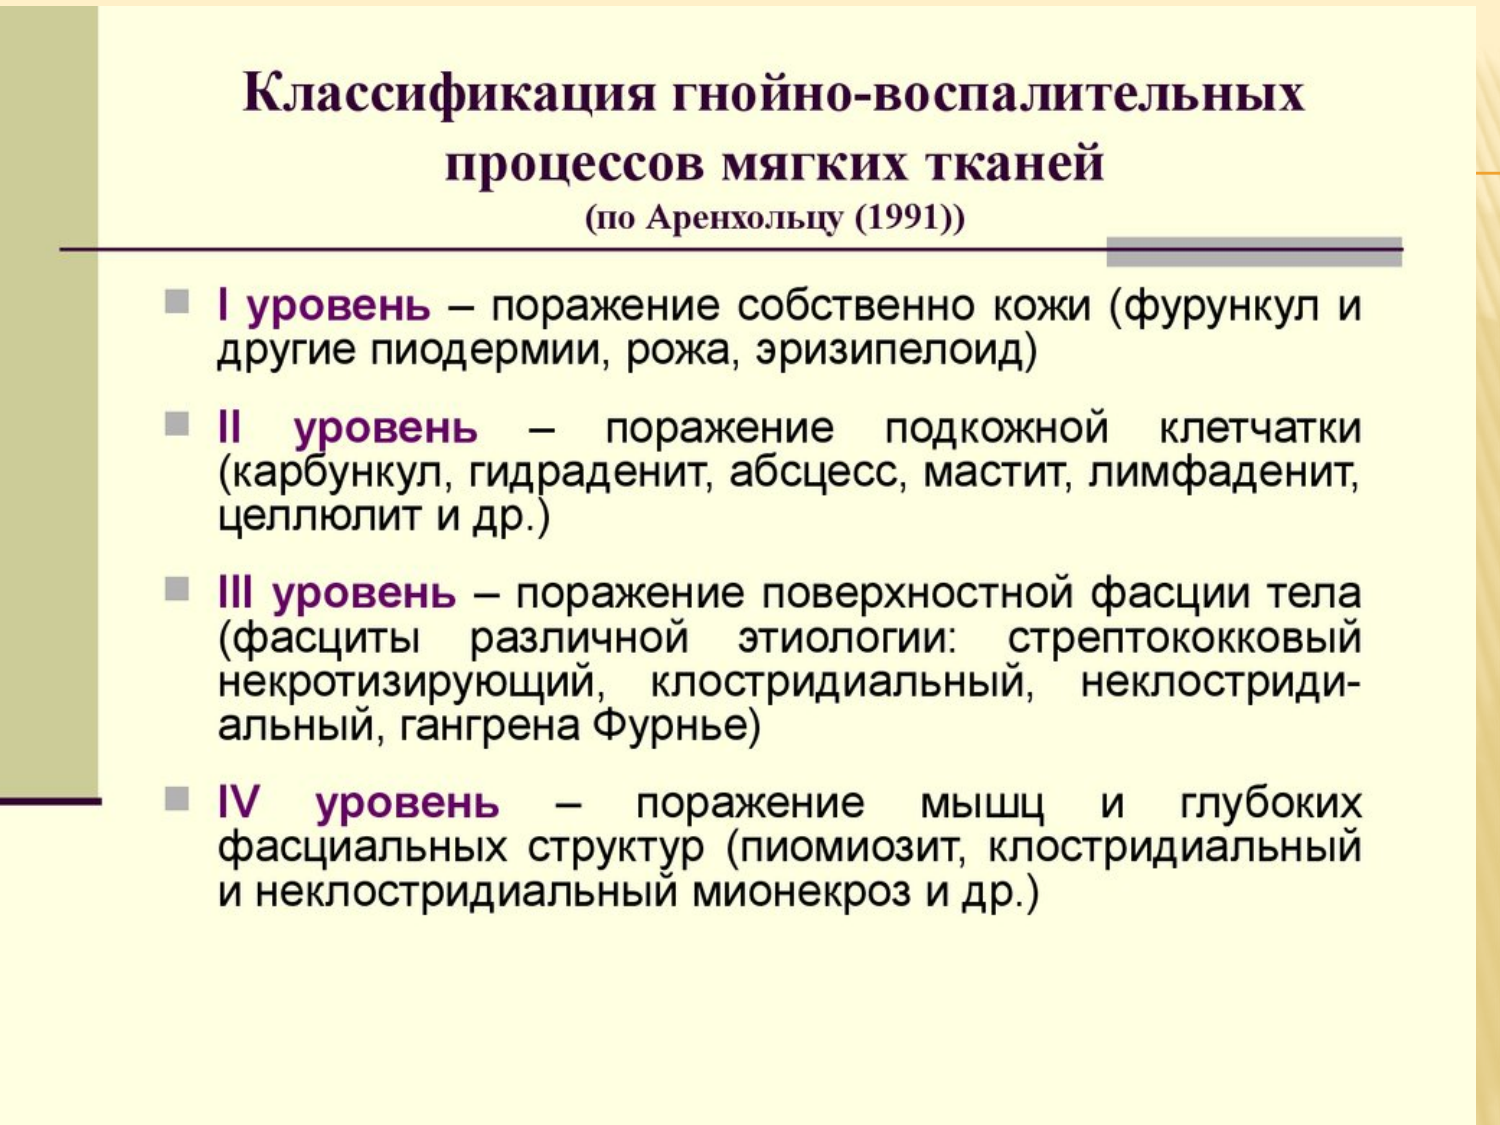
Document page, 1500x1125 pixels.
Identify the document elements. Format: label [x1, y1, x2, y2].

list [0, 6, 1476, 1125]
